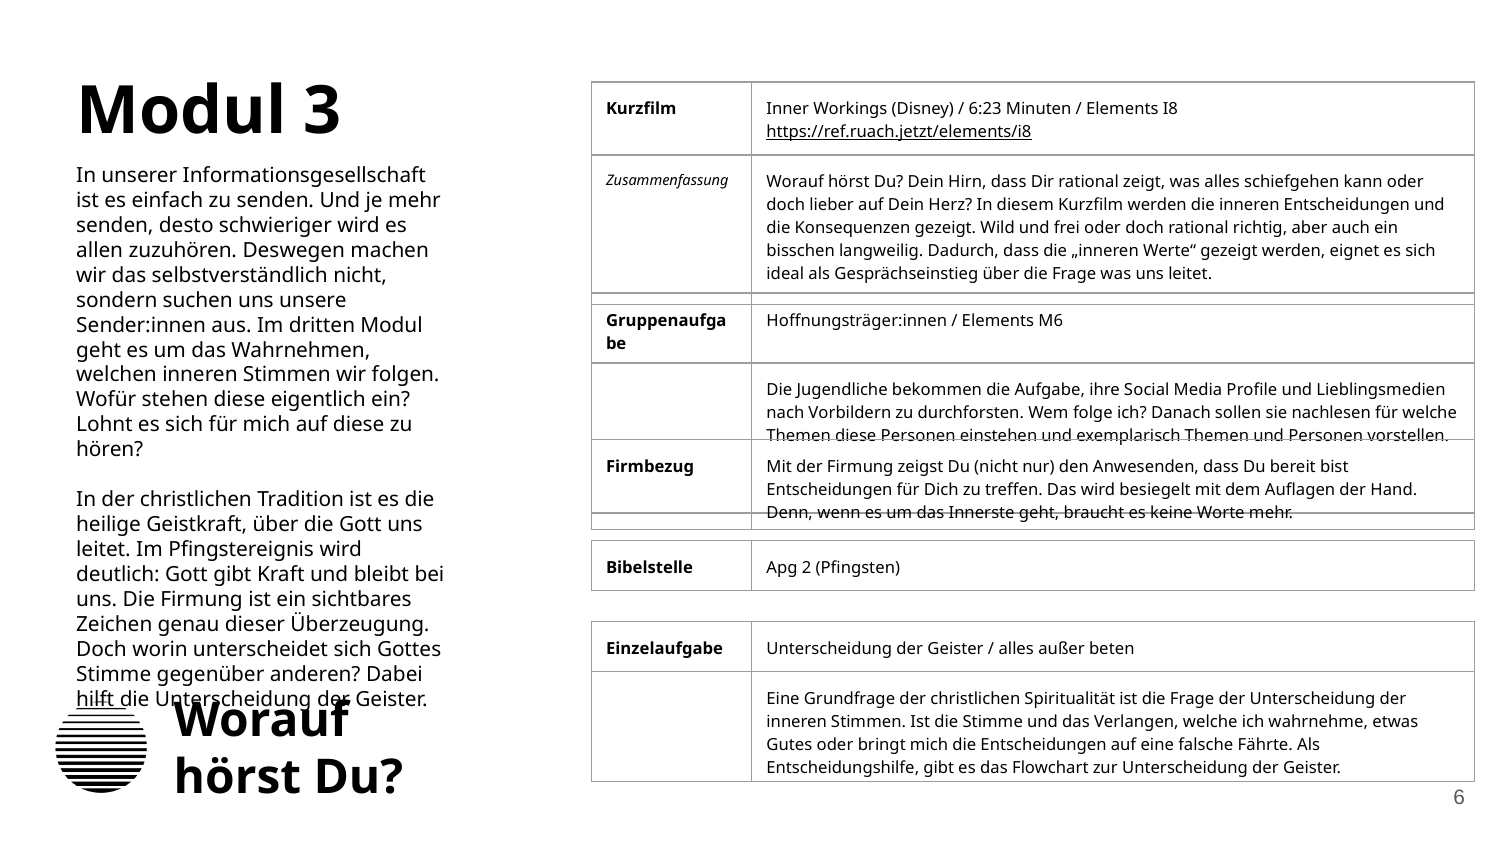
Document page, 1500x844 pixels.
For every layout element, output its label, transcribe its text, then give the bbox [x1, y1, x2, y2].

table_header Gruppenaufgabe [592, 294, 751, 362]
table_header Unterscheidung der Geister / alles außer beten [752, 622, 1474, 671]
table_header Hoffnungsträger:innen / Elements M6 [752, 294, 1474, 362]
slide_number ‹#› [1389, 764, 1480, 830]
table_header Firmbezug [592, 440, 751, 529]
table_cell [592, 672, 751, 781]
table_cell Eine Grundfrage der christlichen Spiritualität ist die Frage der Unterscheidung der inneren Stimmen. Ist die Stimme und das Verlangen, welche ich wahrnehme, etwas Gutes oder bringt mich die Entscheidungen auf eine falsche Fährte. Als Entscheidungshilfe, gibt es das Flowchart zur Unterscheidung der Geister. [752, 672, 1474, 781]
table_header Kurzfilm [592, 83, 751, 154]
table_cell Die Jugendliche bekommen die Aufgabe, ihre Social Media Profile und Lieblingsmedien nach Vorbildern zu durchforsten. Wem folge ich? Danach sollen sie nachlesen für welche Themen diese Personen einstehen und exemplarisch Themen und Personen vorstellen. [752, 364, 1474, 439]
table_cell Zusammenfassung [592, 156, 751, 292]
table_header Einzelaufgabe [592, 622, 751, 671]
table_header Mit der Firmung zeigst Du (nicht nur) den Anwesenden, dass Du bereit bist Entscheidungen für Dich zu treffen. Das wird besiegelt mit dem Auflagen der Hand. Denn, wenn es um das Innerste geht, braucht es keine Worte mehr. [752, 440, 1474, 529]
picture [17, 663, 184, 830]
table_header Apg 2 (Pfingsten) [752, 541, 1474, 590]
table_cell Worauf hörst Du? Dein Hirn, dass Dir rational zeigt, was alles schiefgehen kann oder doch lieber auf Dein Herz? In diesem Kurzfilm werden die inneren Entscheidungen und die Konsequenzen gezeigt. Wild und frei oder doch rational richtig, aber auch ein bisschen langweilig. Dadurch, dass die „inneren Werte“ gezeigt werden, eignet es sich ideal als Gesprächseinstieg über die Frage was uns leitet. [752, 156, 1474, 292]
text_box Worauf hörst Du? [188, 673, 487, 819]
text_box In unserer Informationsgesellschaft ist es einfach zu senden. Und je mehr senden, desto schwieriger wird es allen zuzuhören. Deswegen machen wir das selbstverständlich nicht, sondern suchen uns unsere Sender:innen aus. Im dritten Modul geht es um das Wahrnehmen, welchen inneren Stimmen wir folgen. Wofür stehen diese eigentlich ein? Lohnt es sich für mich auf diese zu hören? In der christlichen Tradition ist es die heilige Geistkraft, über die Gott uns leitet. Im Pfingstereignis wird deutlich: Gott gibt Kraft und bleibt bei uns. Die Firmung ist ein sichtbares Zeichen genau dieser Überzeugung. Doch worin unterscheidet sich Gottes Stimme gegenüber anderen? Dabei hilft die Unterscheidung der Geister. [61, 146, 465, 776]
table_header Inner Workings (Disney) / 6:23 Minuten / Elements I8 https://ref.ruach.jetzt/elements/i8 [752, 83, 1474, 154]
text_box Modul 3 [61, 51, 554, 162]
table_cell [592, 364, 751, 439]
table_header Bibelstelle [592, 541, 751, 590]
